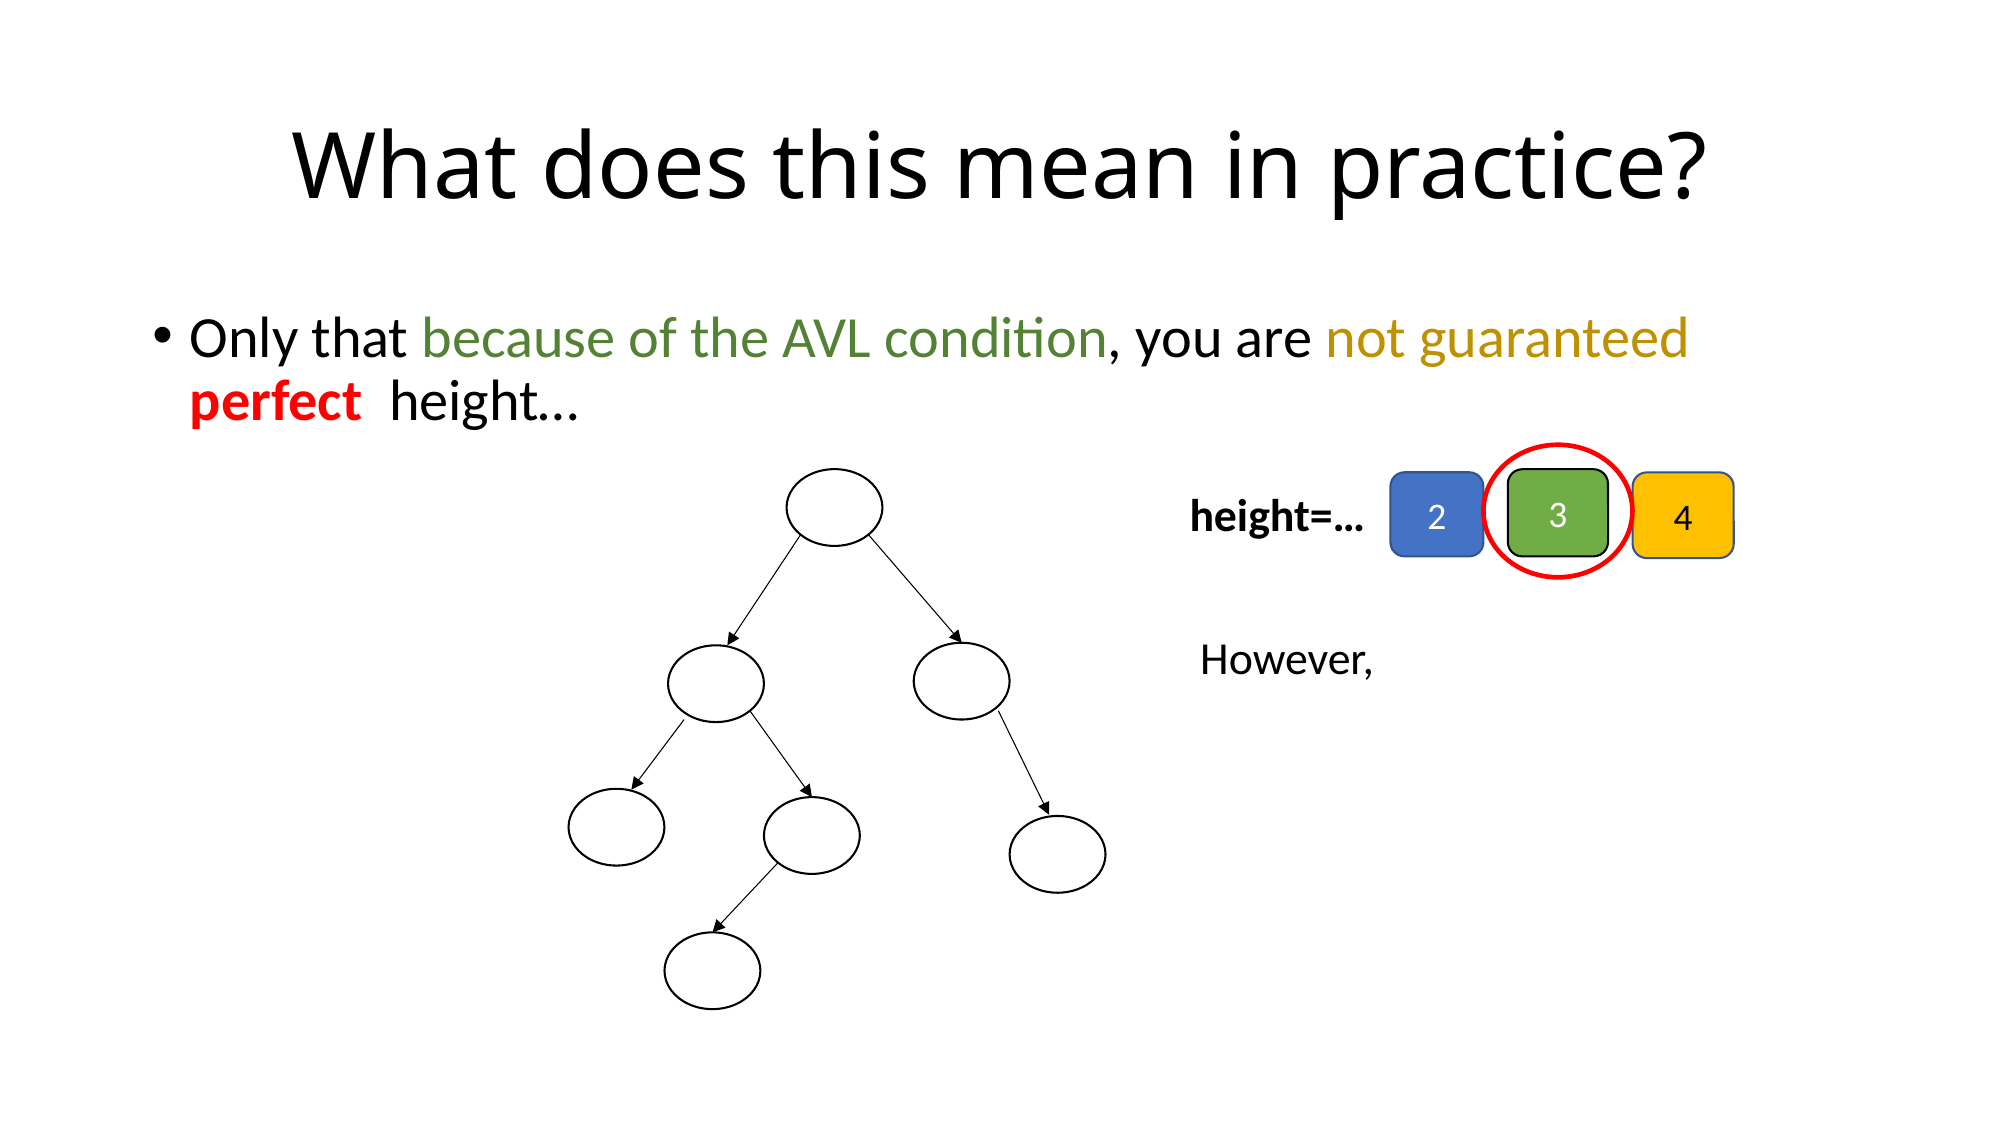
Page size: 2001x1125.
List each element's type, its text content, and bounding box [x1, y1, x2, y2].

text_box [727, 534, 801, 646]
text_box [666, 644, 765, 724]
text_box [1008, 814, 1107, 894]
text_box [868, 534, 962, 643]
text_box [912, 641, 1011, 721]
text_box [712, 862, 778, 933]
text_box 4 [1631, 471, 1735, 560]
text_box 2 [1389, 471, 1485, 558]
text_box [749, 710, 812, 798]
text_box [663, 931, 762, 1011]
text_box [567, 787, 666, 867]
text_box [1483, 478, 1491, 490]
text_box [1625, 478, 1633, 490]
title What does this mean in practice? [137, 59, 1863, 278]
text_box [1482, 443, 1634, 579]
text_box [631, 719, 685, 790]
text_box height=… [1484, 532, 1494, 549]
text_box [998, 710, 1050, 815]
text_box height=… [1622, 532, 1632, 549]
text_box [762, 796, 861, 875]
text_box height=… [1174, 478, 1391, 549]
text_box [785, 468, 884, 547]
